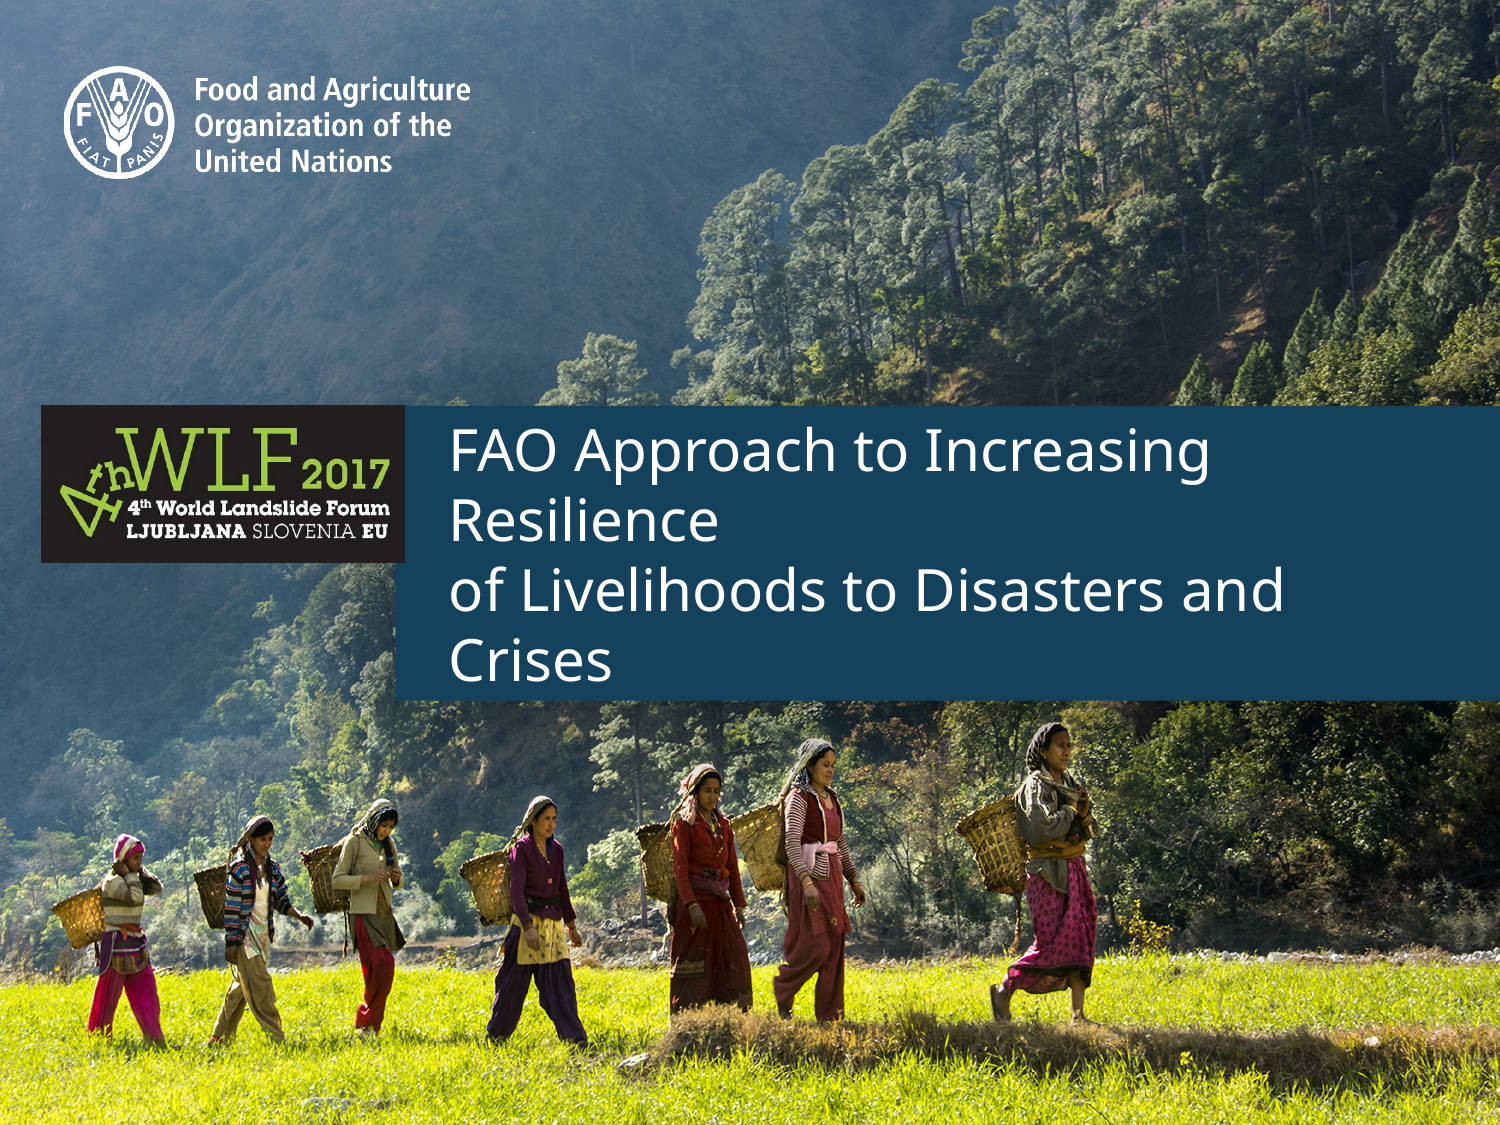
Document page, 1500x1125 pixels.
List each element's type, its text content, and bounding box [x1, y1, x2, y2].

text_box FAO Approach to Increasing Resilience of Livelihoods to Disasters and Crises [395, 405, 1500, 701]
picture [0, 0, 1500, 1125]
